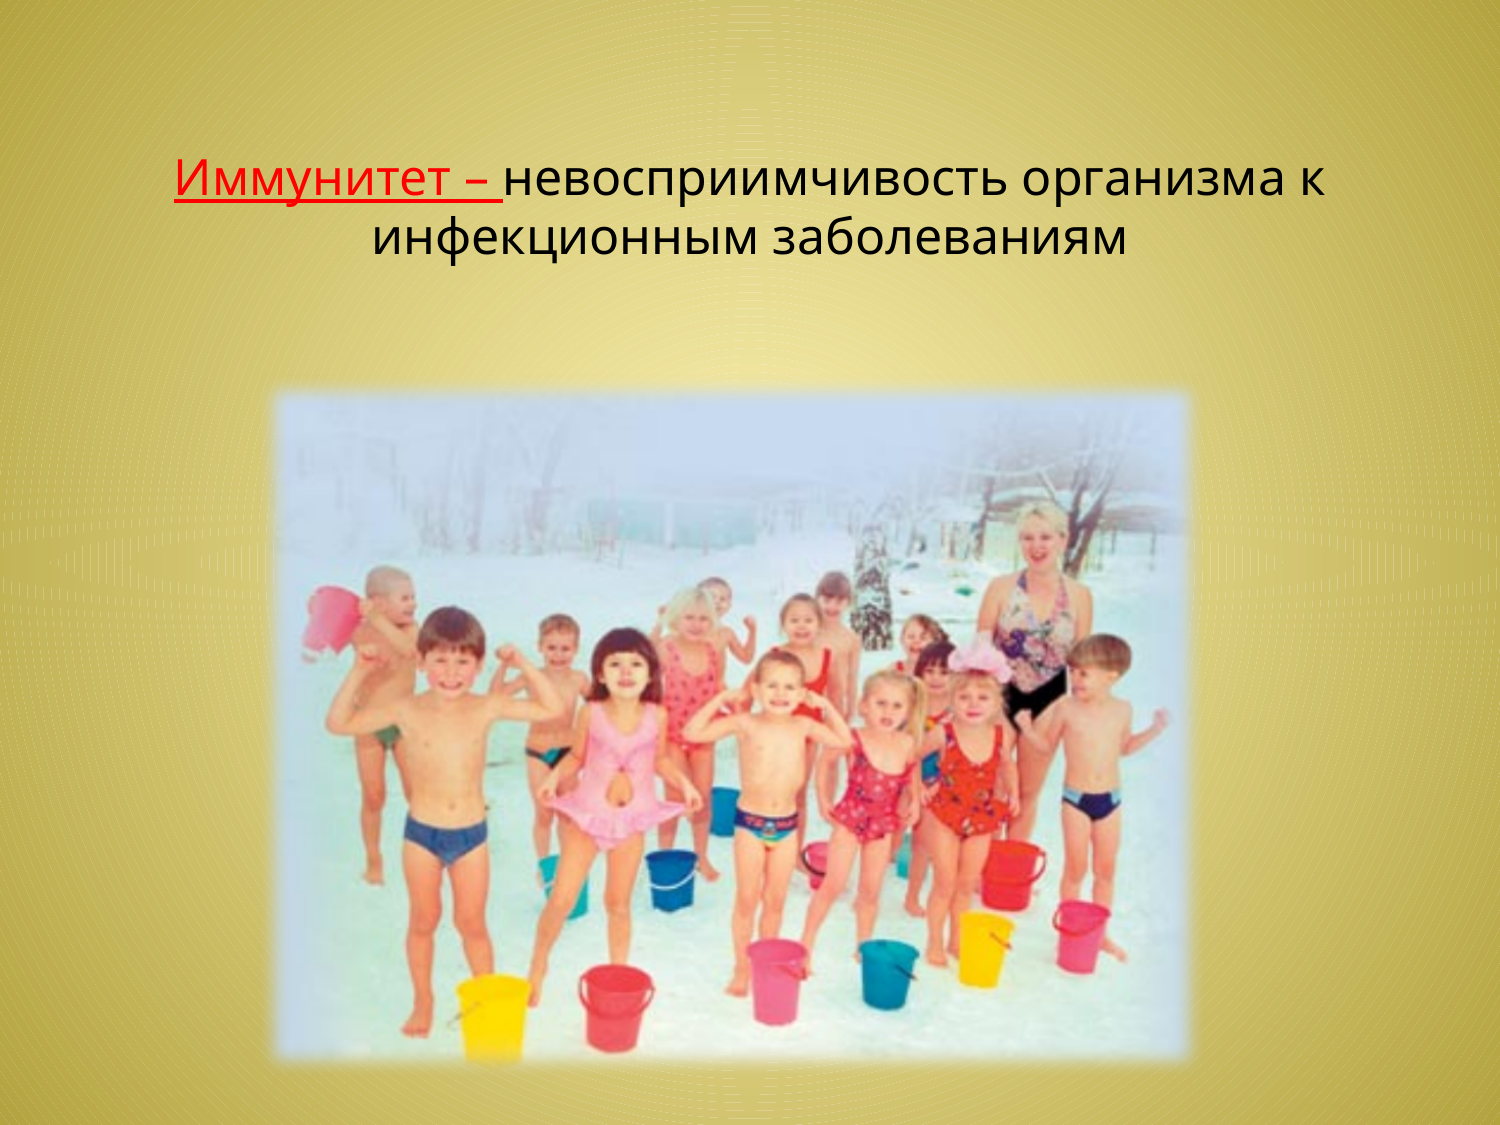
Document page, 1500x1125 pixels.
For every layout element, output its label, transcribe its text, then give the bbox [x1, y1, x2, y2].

picture [257, 374, 1208, 1079]
title Иммунитет – невосприимчивость организма к инфекционным заболеваниям [112, 117, 1388, 293]
